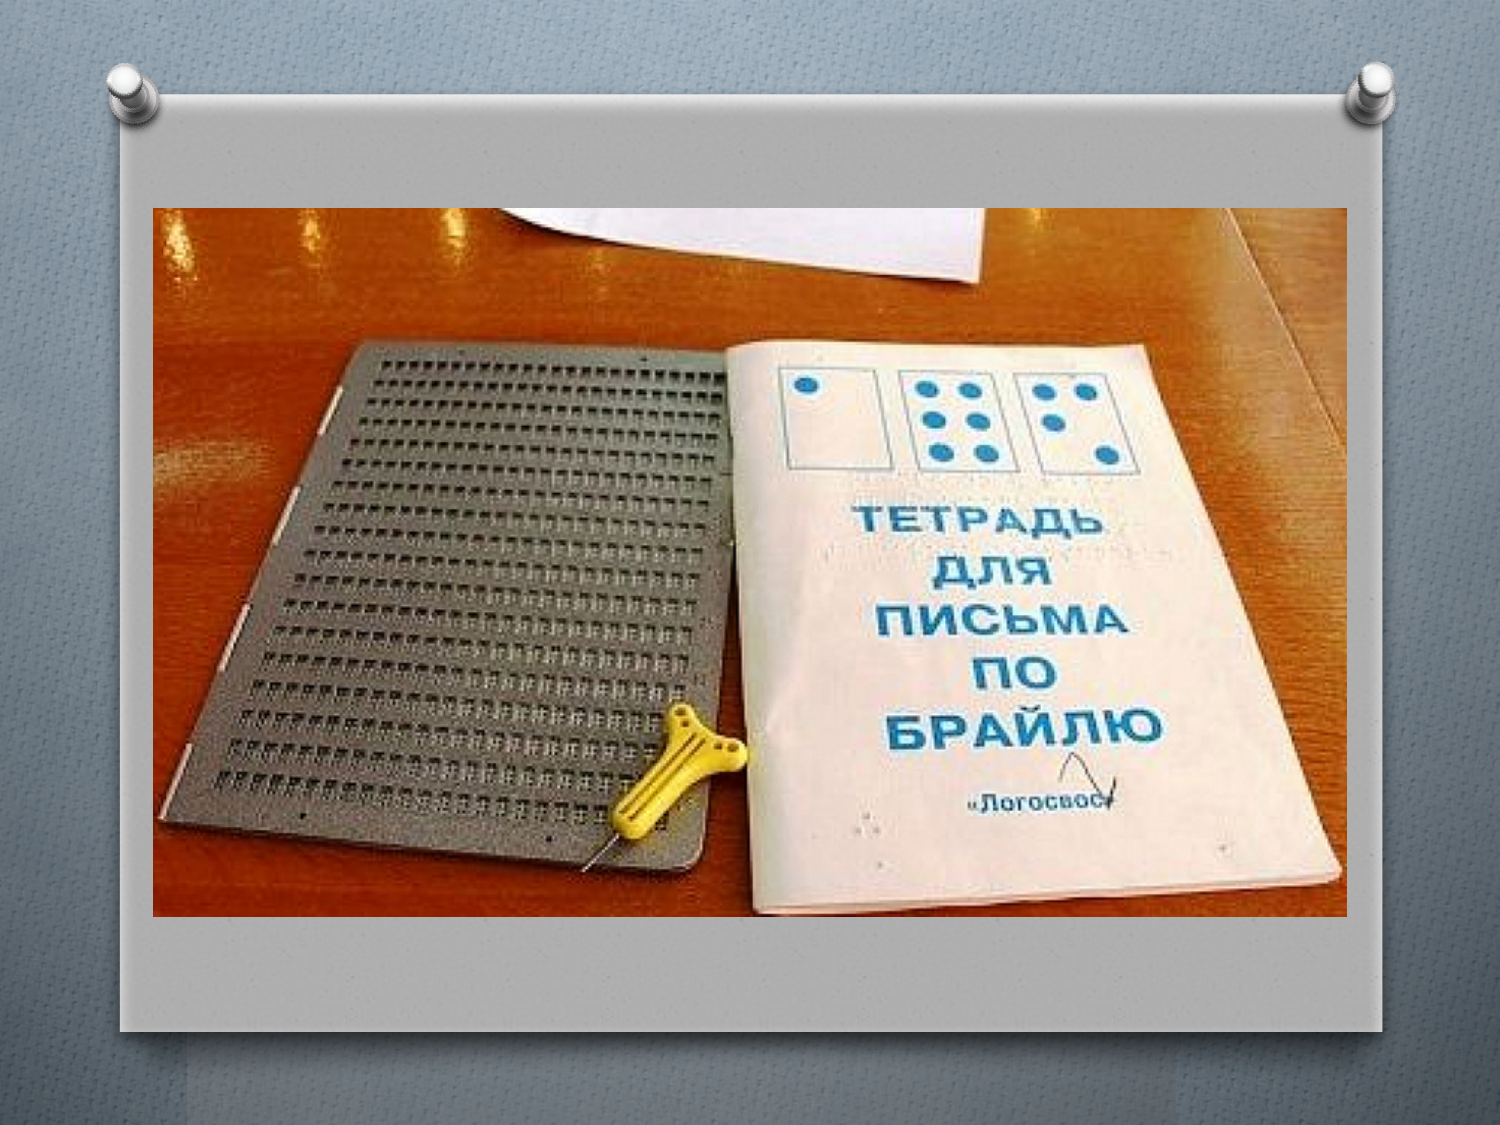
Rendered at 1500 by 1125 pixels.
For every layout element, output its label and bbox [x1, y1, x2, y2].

picture [1317, 35, 1439, 156]
picture [75, 29, 198, 153]
picture [152, 207, 1348, 918]
